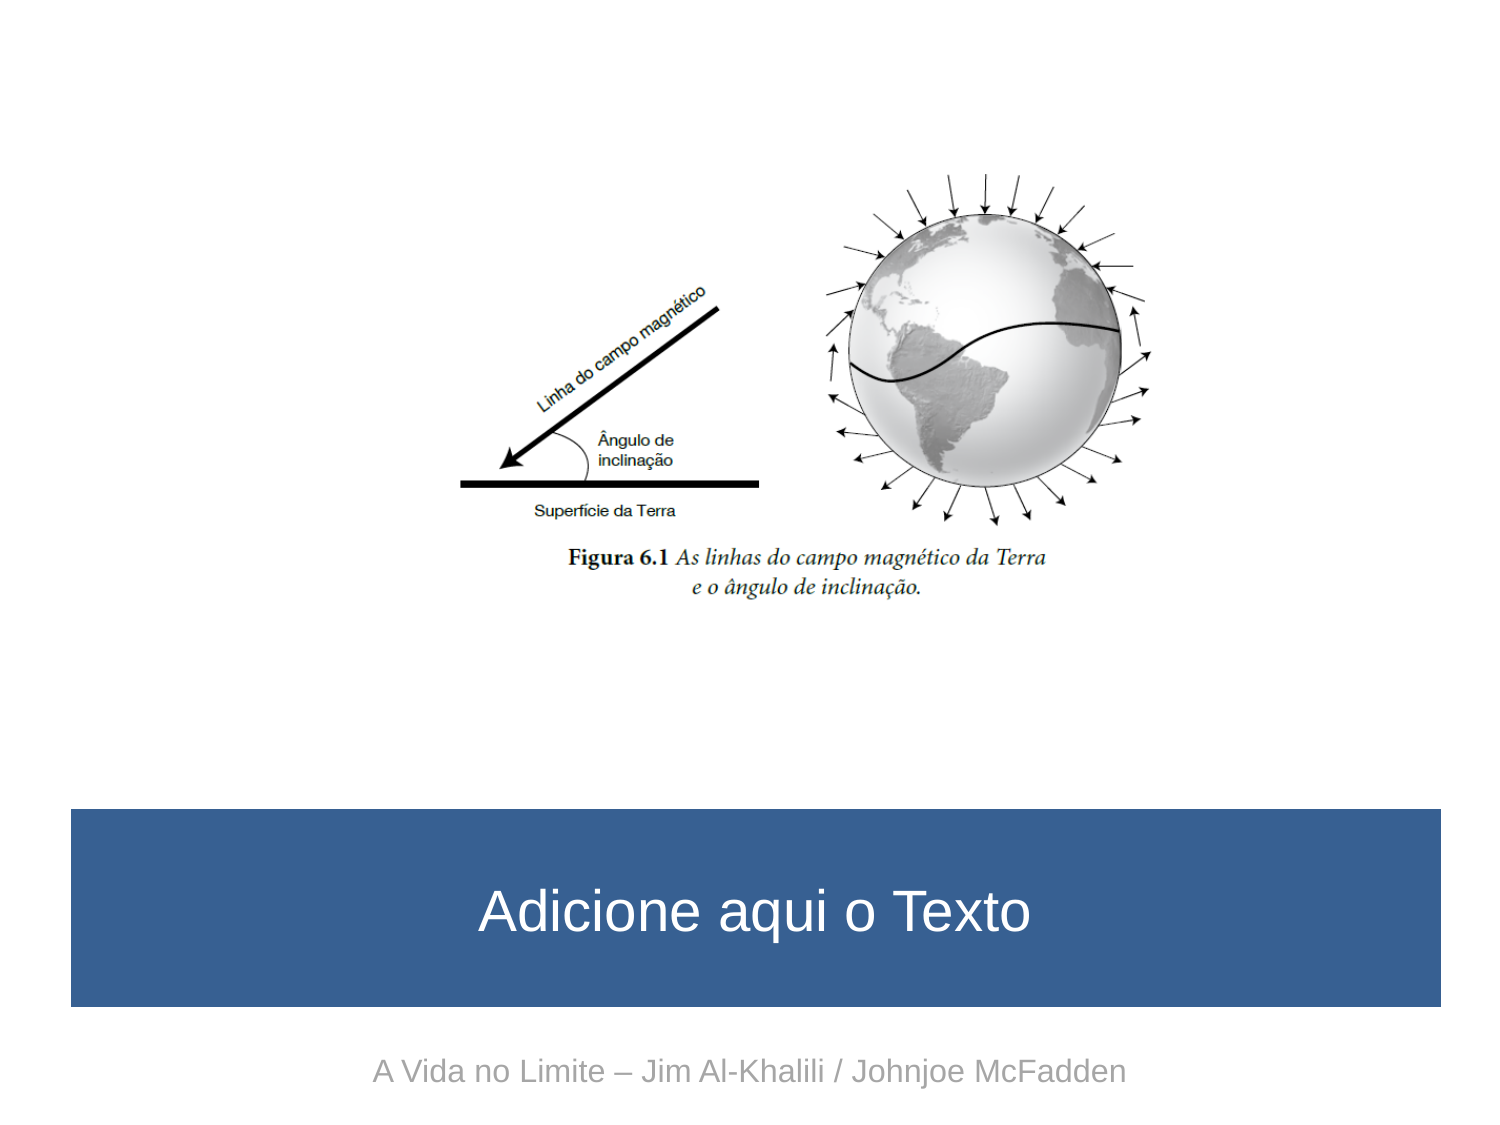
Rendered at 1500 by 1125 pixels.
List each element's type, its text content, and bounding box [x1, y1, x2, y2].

picture [430, 172, 1168, 611]
text_box Adicione aqui o Texto [70, 808, 1442, 1008]
footer A Vida no Limite – Jim Al-Khalili / Johnjoe McFadden [0, 1042, 1500, 1103]
